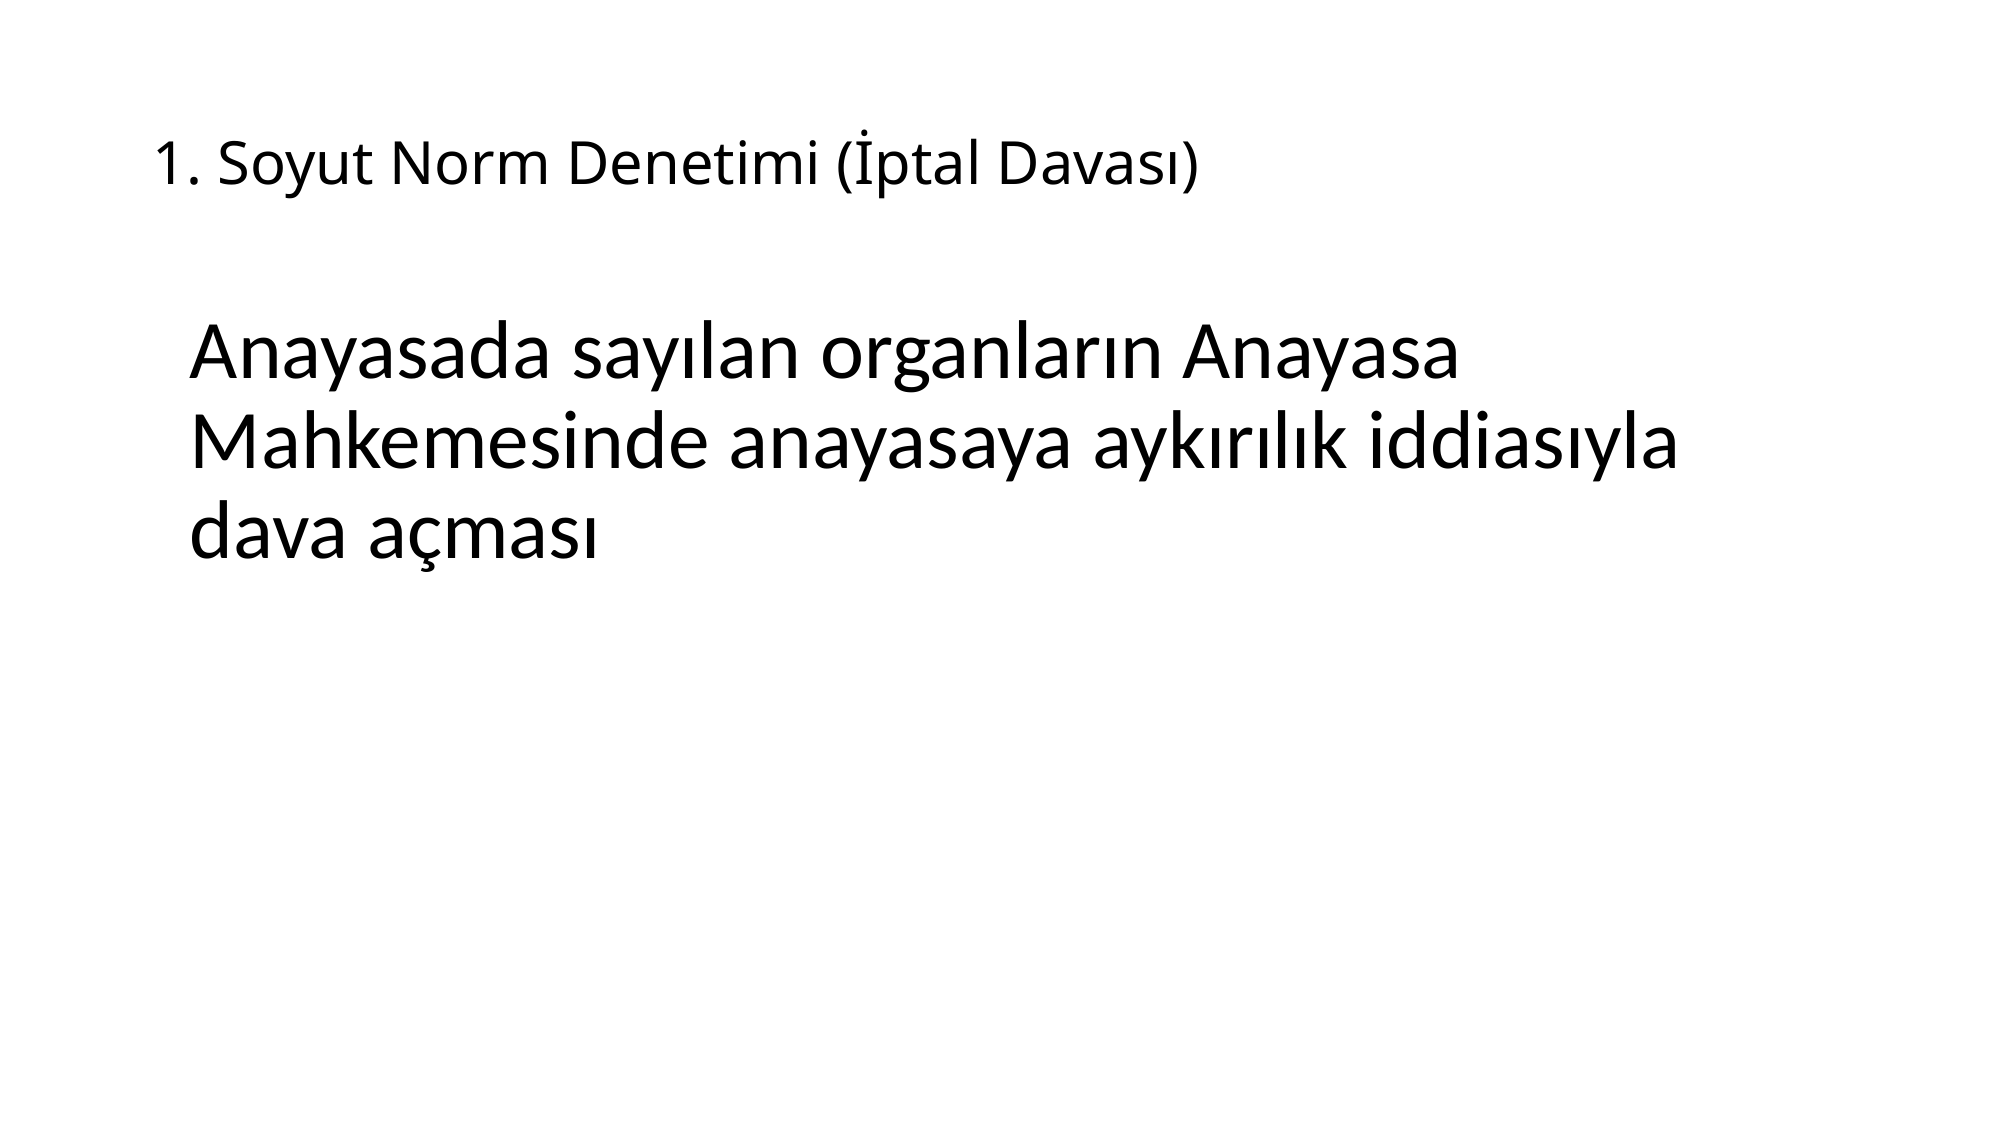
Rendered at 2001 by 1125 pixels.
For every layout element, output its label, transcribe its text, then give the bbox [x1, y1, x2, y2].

title 1. Soyut Norm Denetimi (İptal Davası) [137, 59, 1863, 278]
list Anayasada sayılan organların Anayasa Mahkemesinde anayasaya aykırılık iddiasıyla dava açması [137, 299, 1863, 1014]
